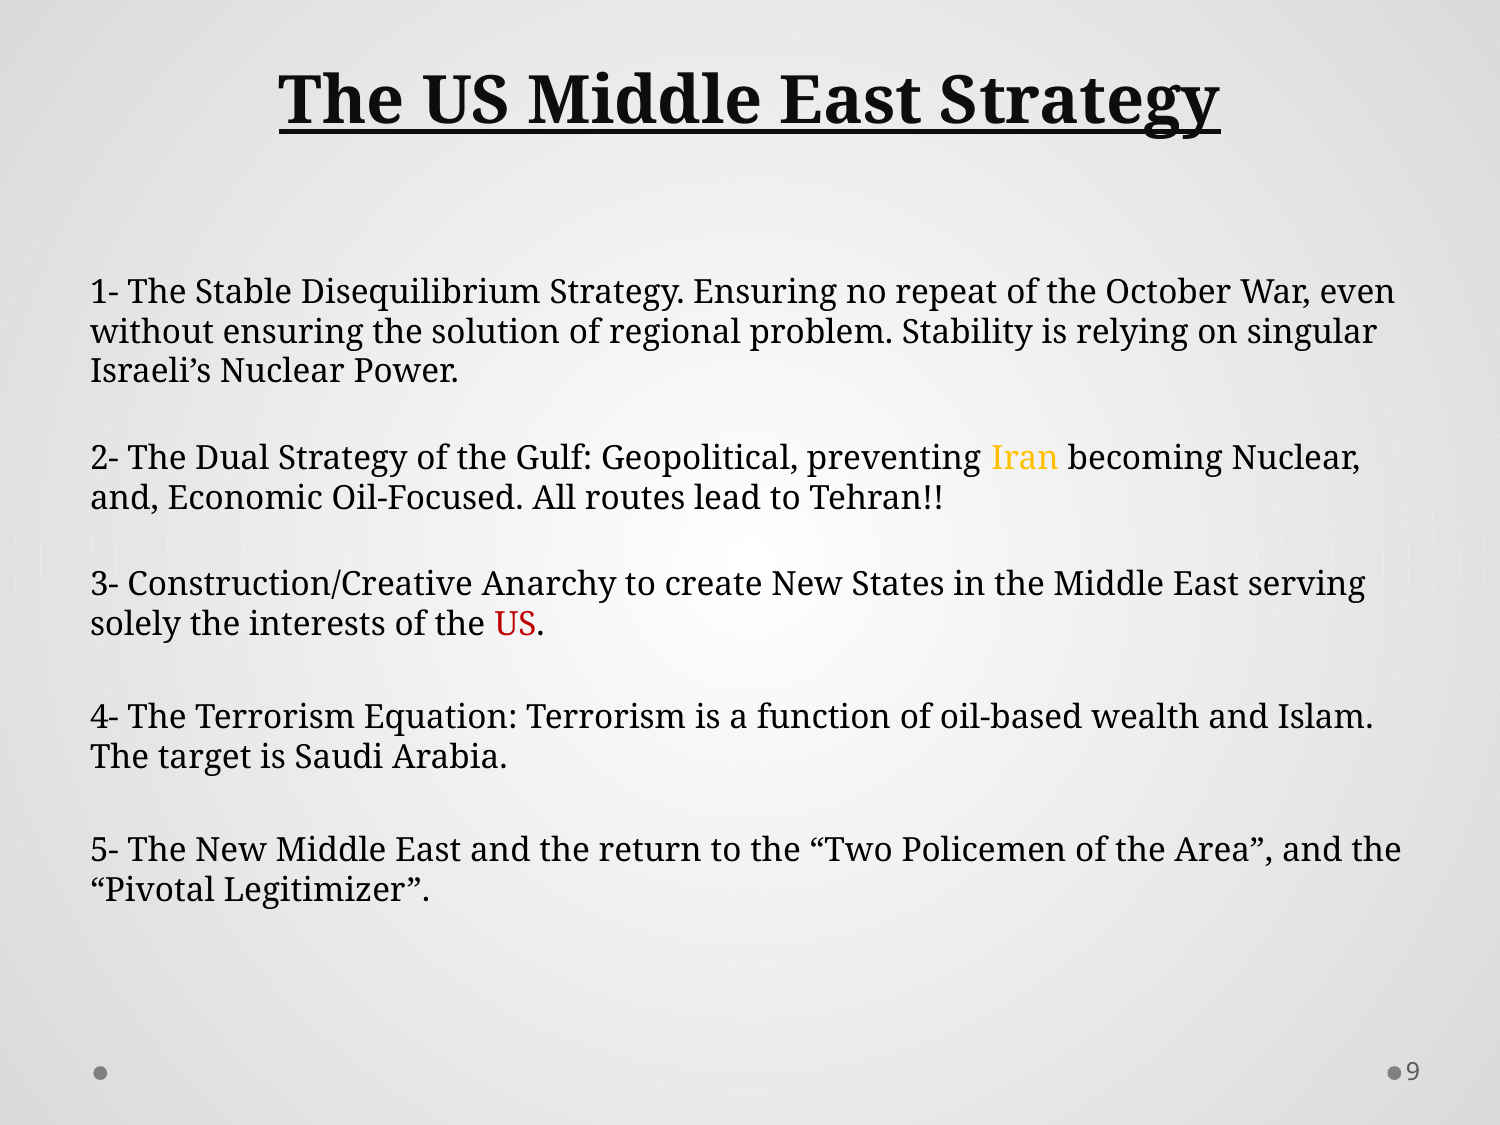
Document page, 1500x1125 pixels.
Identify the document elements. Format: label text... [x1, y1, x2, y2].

slide_number 9 [1401, 1042, 1494, 1103]
list 1‐ The Stable Disequilibrium Strategy. Ensuring no repeat of the October War, even without ensuring the solution of regional problem. Stability is relying on singular Israeli’s Nuclear Power. 2‐ The Dual Strategy of the Gulf: Geopolitical, preventing Iran becoming Nuclear, and, Economic Oil‐Focused. All routes lead to Tehran!! 3‐ Construction/Creative Anarchy to create New States in the Middle East serving solely the interests of the US. 4‐ The Terrorism Equation: Terrorism is a function of oil‐based wealth and Islam. The target is Saudi Arabia. 5‐ The New Middle East and the return to the “Two Policemen of the Area”, and the “Pivotal Legitimizer”. [75, 262, 1425, 1005]
title The US Middle East Strategy [75, 19, 1425, 145]
